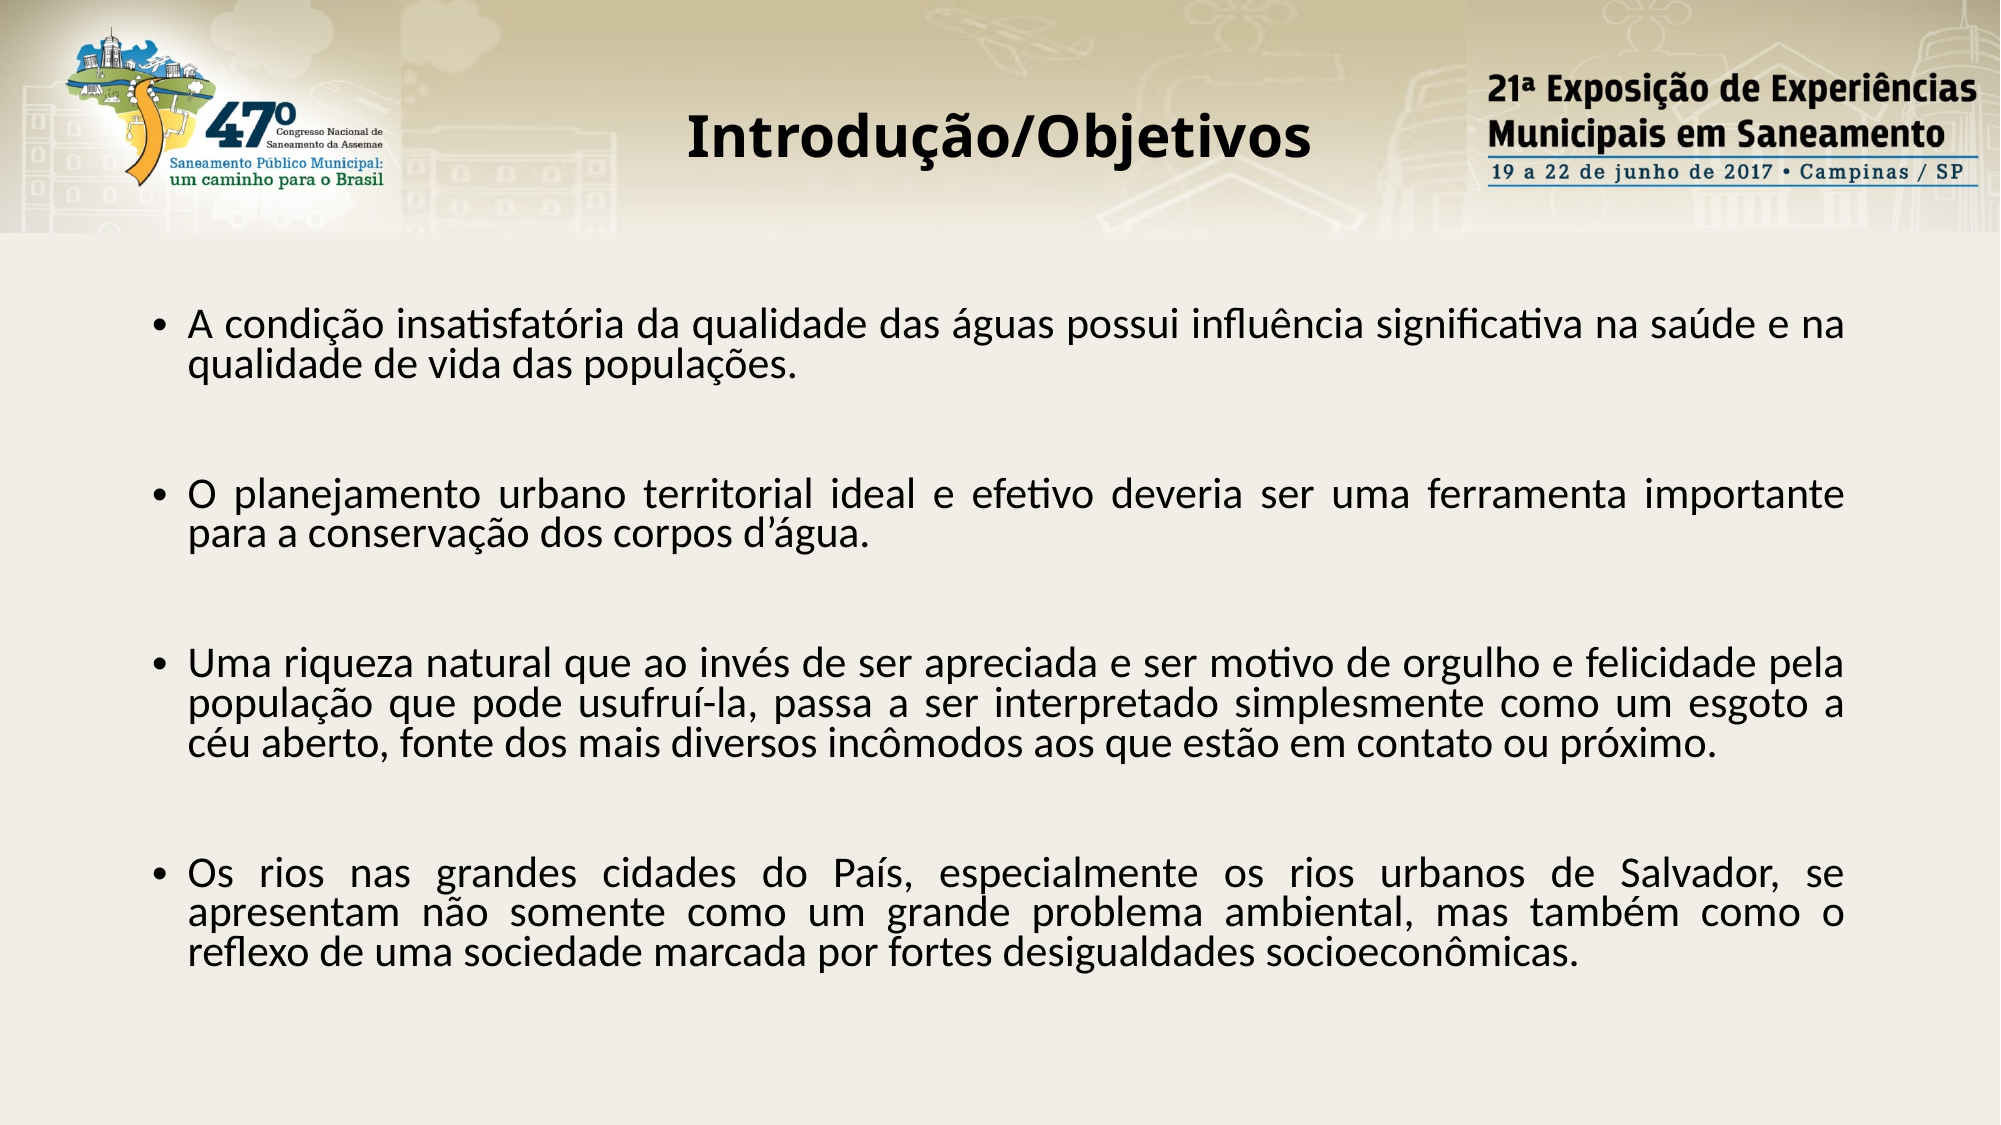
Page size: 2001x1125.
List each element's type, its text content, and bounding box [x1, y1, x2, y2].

picture [0, 0, 2000, 233]
text_box A condição insatisfatória da qualidade das águas possui influência significativa na saúde e na qualidade de vida das populações. O planejamento urbano territorial ideal e efetivo deveria ser uma ferramenta importante para a conservação dos corpos d’água. Uma riqueza natural que ao invés de ser apreciada e ser motivo de orgulho e felicidade pela população que pode usufruí-la, passa a ser interpretado simplesmente como um esgoto a céu aberto, fonte dos mais diversos incômodos aos que estão em contato ou próximo. Os rios nas grandes cidades do País, especialmente os rios urbanos de Salvador, se apresentam não somente como um grande problema ambiental, mas também como o reflexo de uma sociedade marcada por fortes desigualdades socioeconômicas. [137, 299, 1863, 1014]
text_box Introdução/Objetivos [401, 93, 1467, 185]
